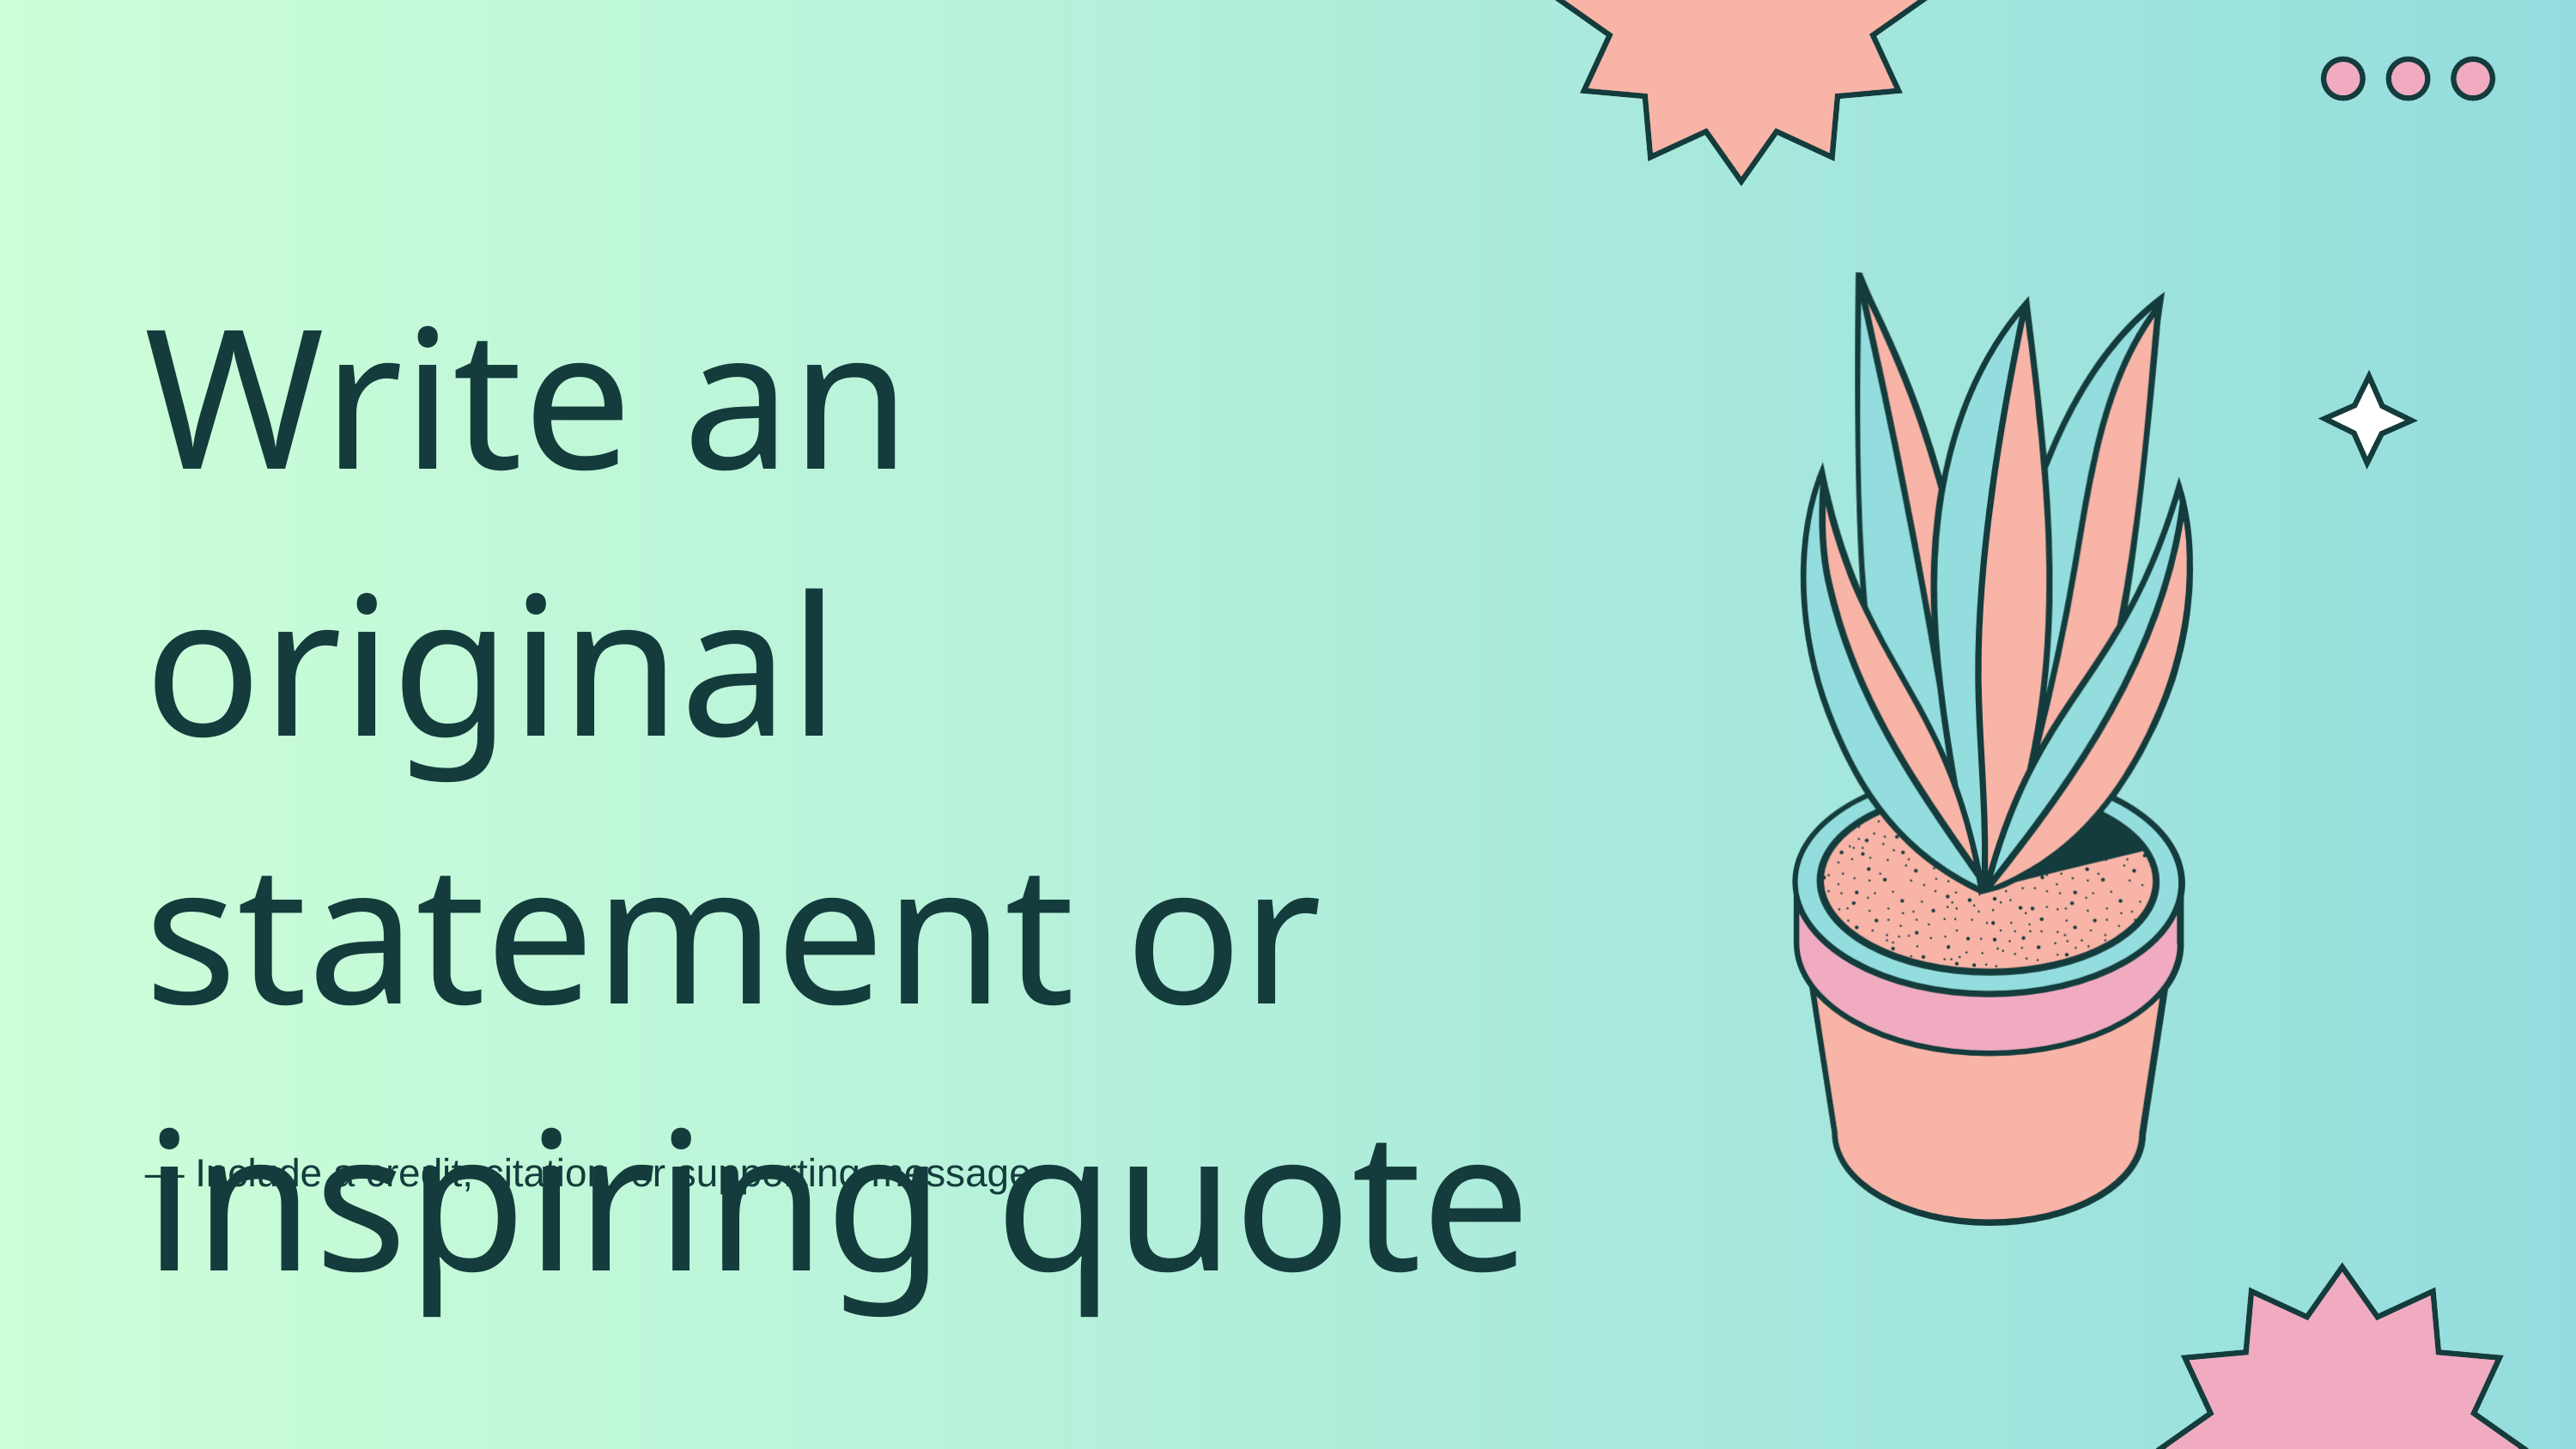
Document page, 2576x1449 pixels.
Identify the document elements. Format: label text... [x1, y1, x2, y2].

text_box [2160, 1266, 2524, 1449]
text_box Write an original statement or inspiring quote [144, 240, 1609, 1310]
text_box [2323, 58, 2494, 99]
picture [1776, 272, 2202, 1227]
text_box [1559, 0, 1923, 182]
text_box — Include a credit, citation, or supporting message [144, 1128, 1237, 1195]
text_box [2324, 375, 2412, 464]
